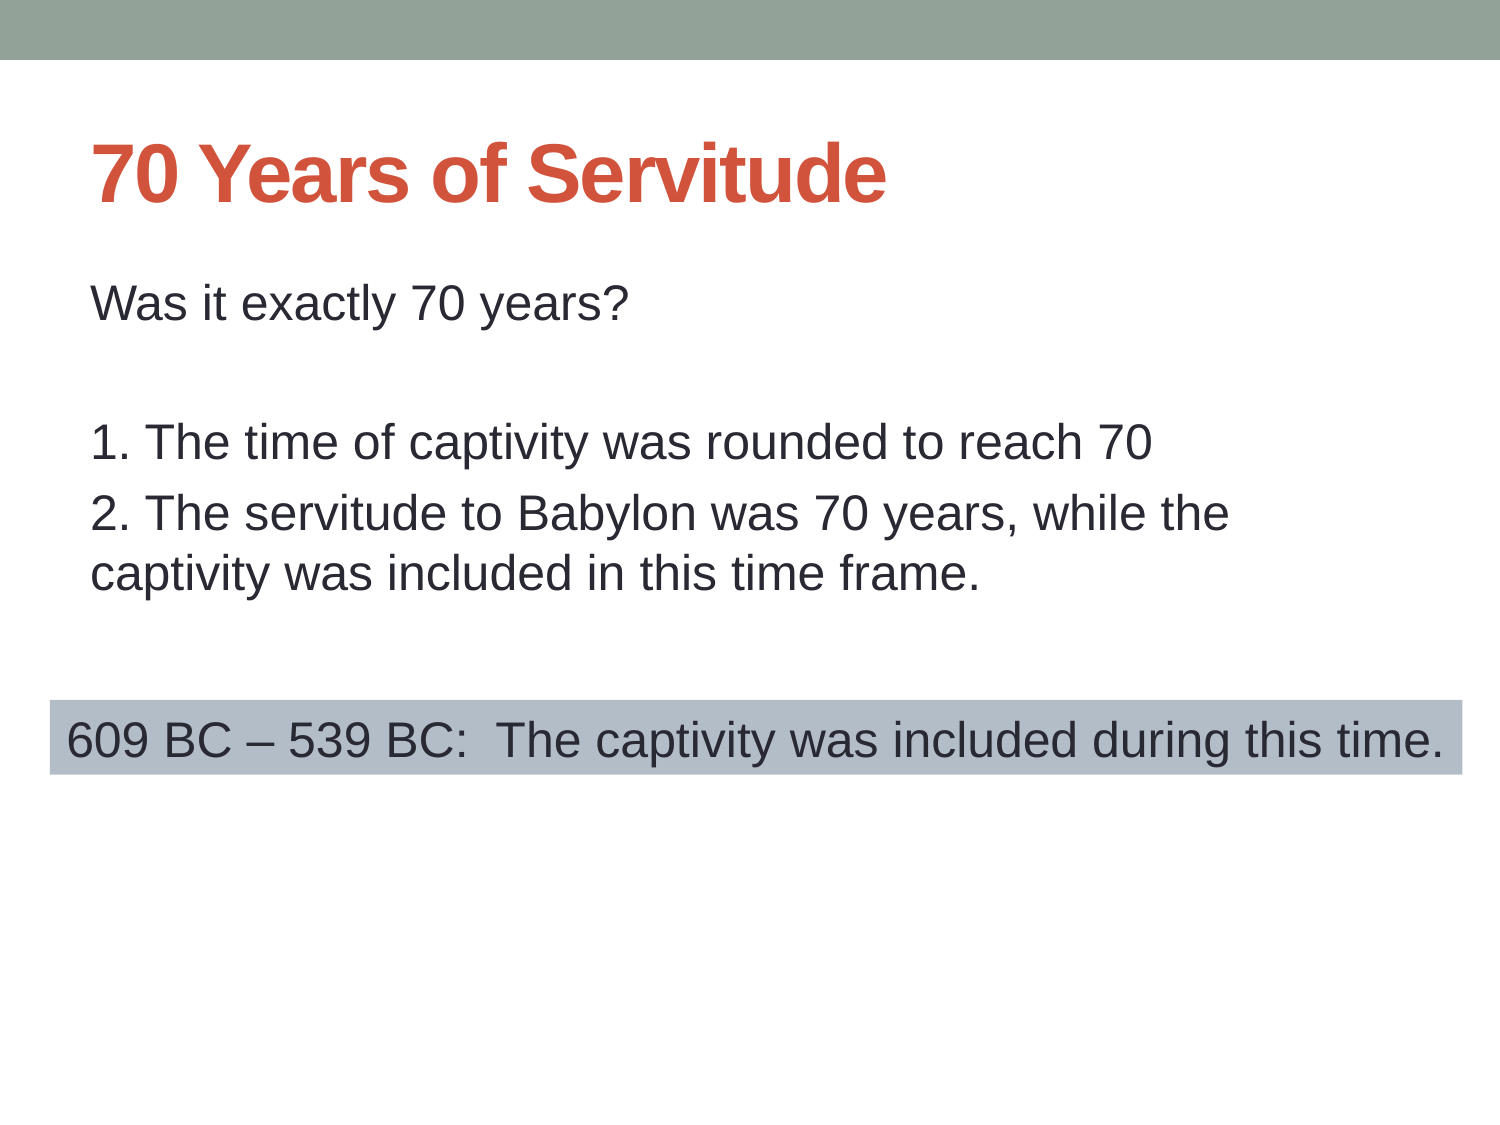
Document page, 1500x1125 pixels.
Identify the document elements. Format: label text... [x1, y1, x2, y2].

title 70 Years of Servitude [75, 87, 1425, 250]
text_box 609 BC – 539 BC: The captivity was included during this time. [49, 699, 1463, 775]
list Was it exactly 70 years? 1. The time of captivity was rounded to reach 70 2. The servitude to Babylon was 70 years, while the captivity was included in this time frame. [75, 262, 1425, 625]
